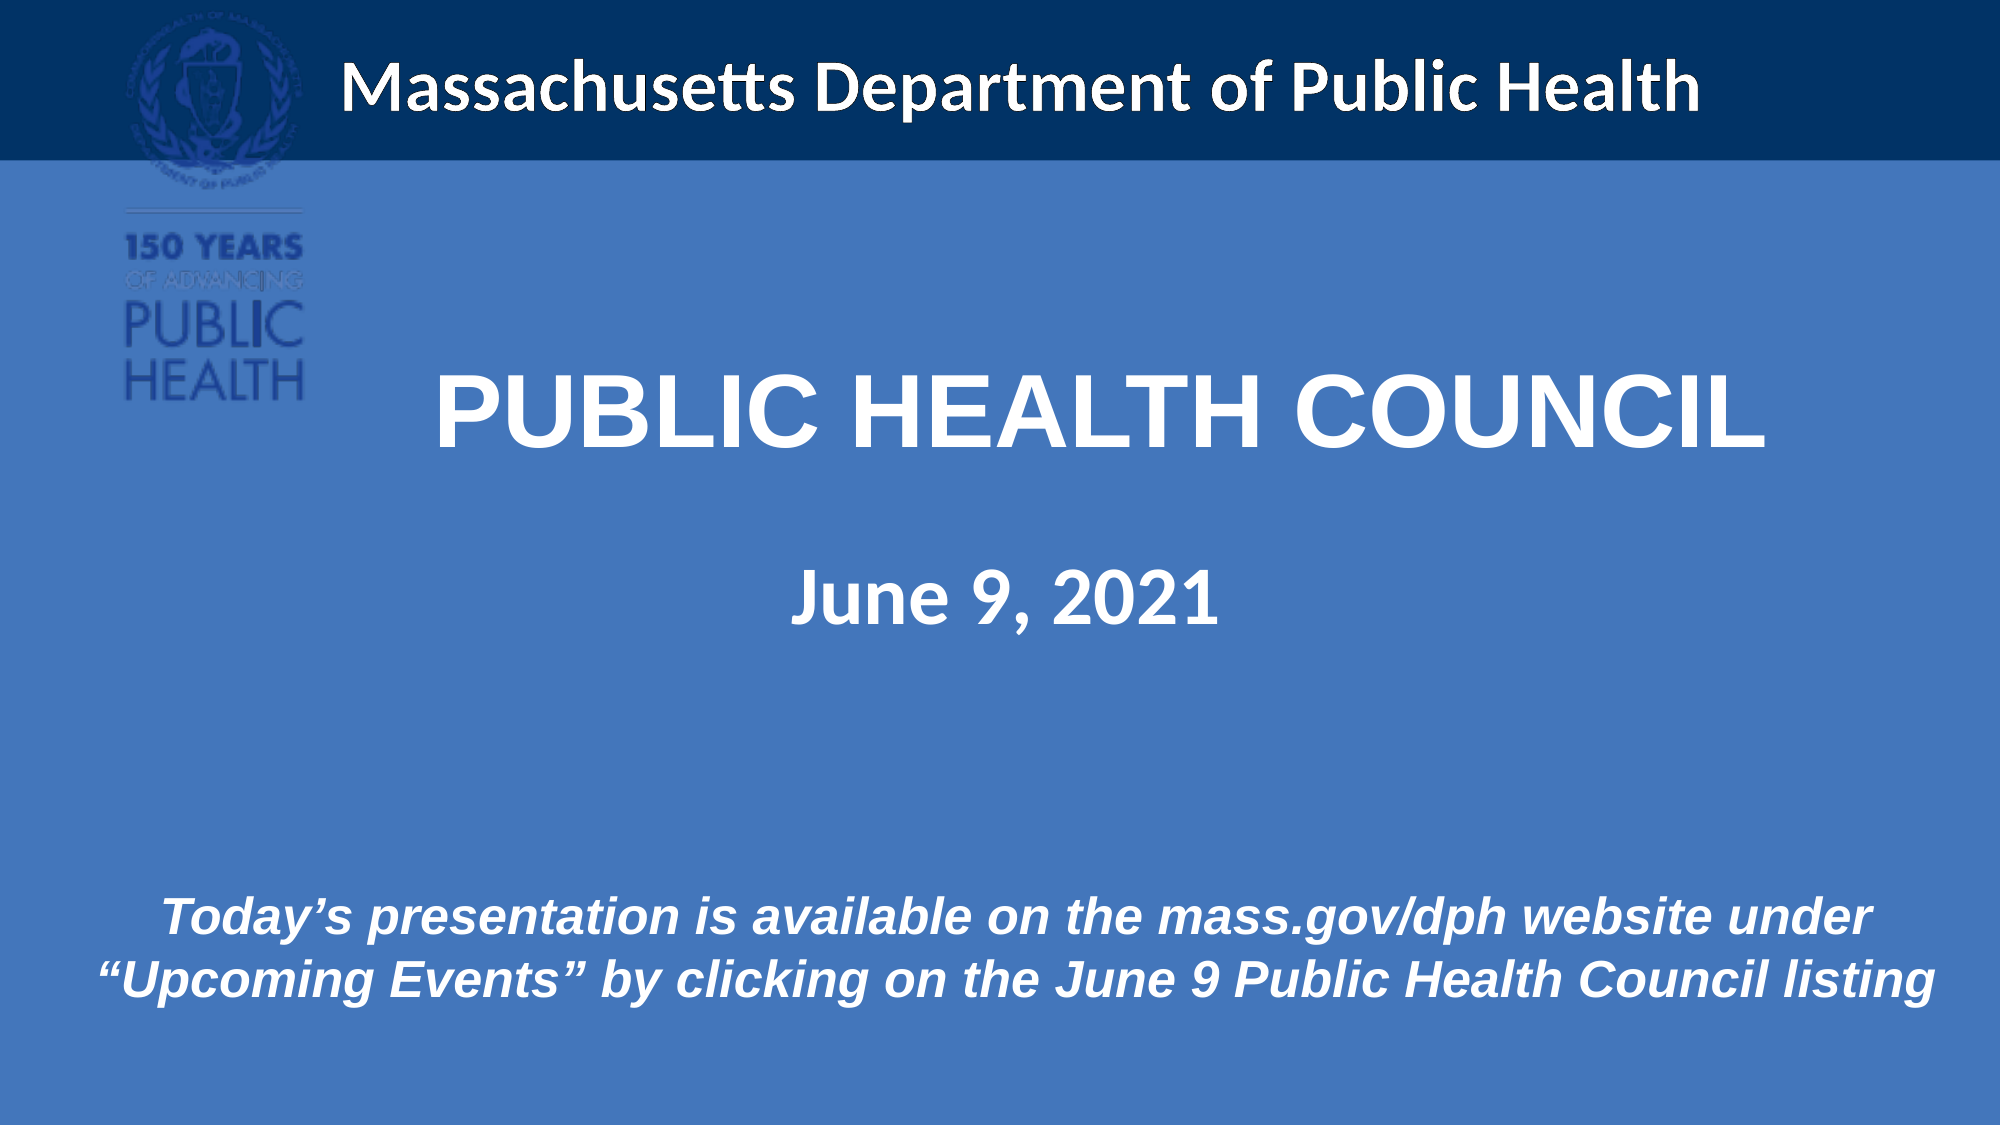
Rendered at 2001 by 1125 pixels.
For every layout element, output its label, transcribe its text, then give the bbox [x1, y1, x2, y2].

text_box June 9, 2021 [457, 533, 1556, 739]
text_box Public health council [347, 349, 1855, 600]
text_box Today’s presentation is available on the mass.gov/dph website under “Upcoming Events” by clicking on the June 9 Public Health Council listing [72, 874, 1960, 1015]
